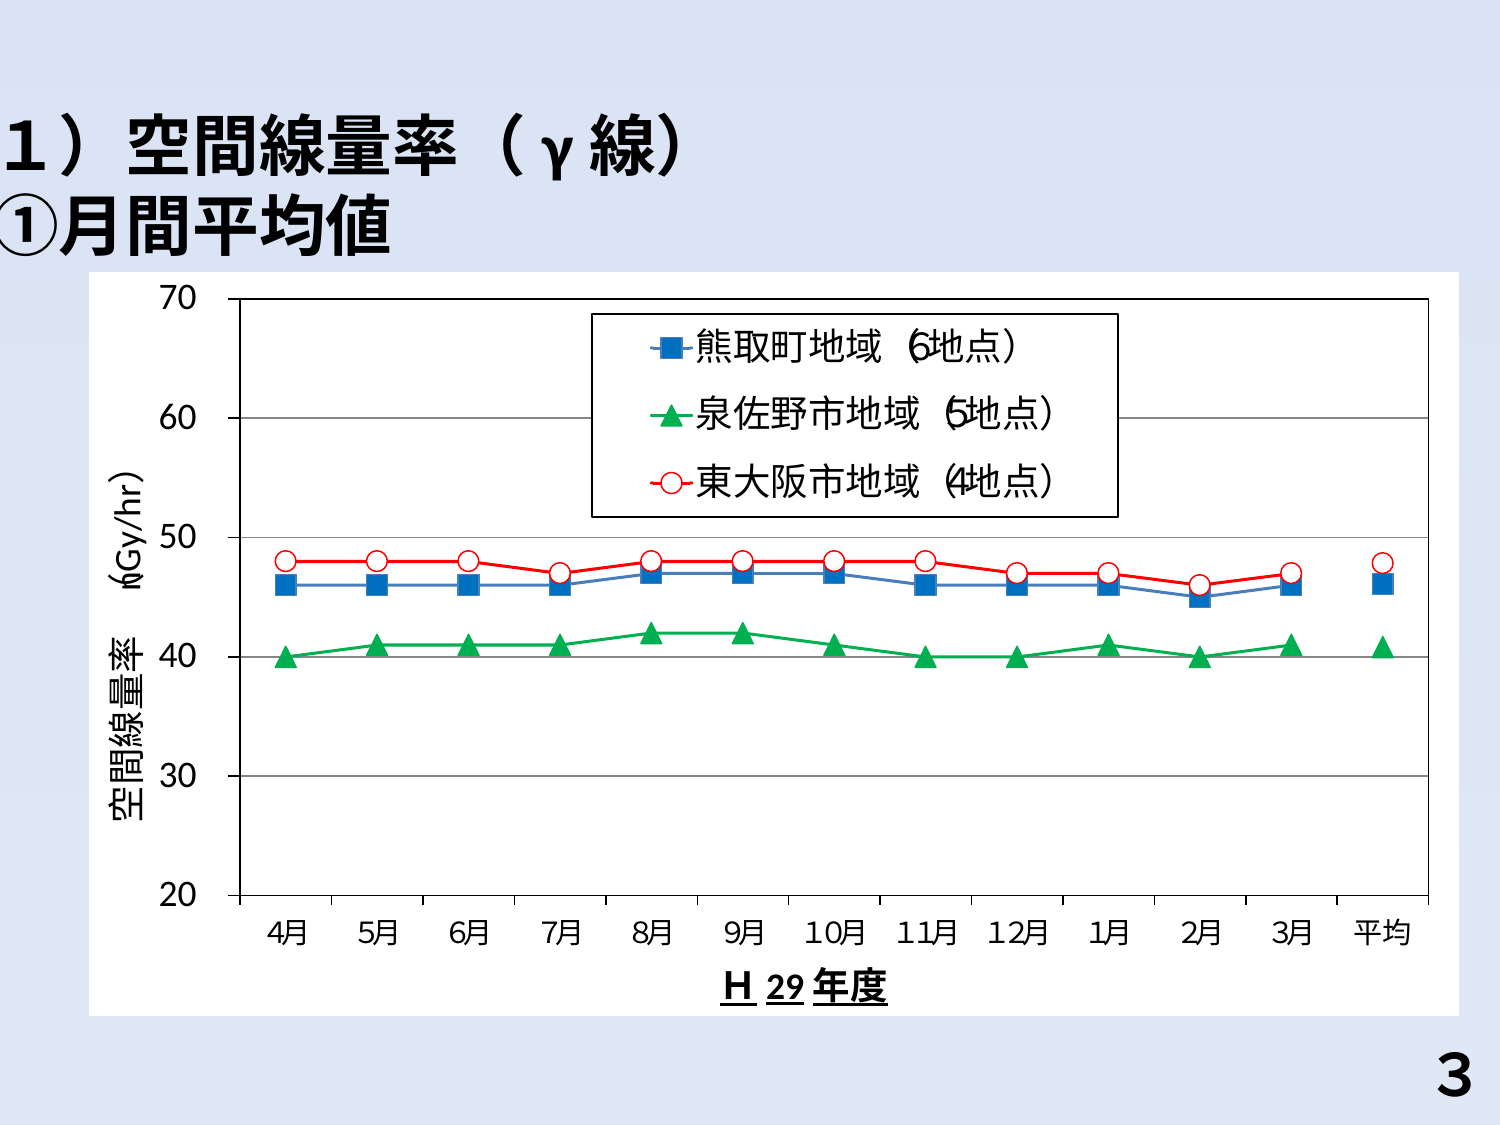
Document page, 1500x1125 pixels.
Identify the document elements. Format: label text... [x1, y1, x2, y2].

slide_number ３ [1149, 1042, 1500, 1103]
text_box （１）空間線量率（γ線） ①月間平均値 [0, 96, 738, 272]
picture [88, 271, 1459, 1016]
